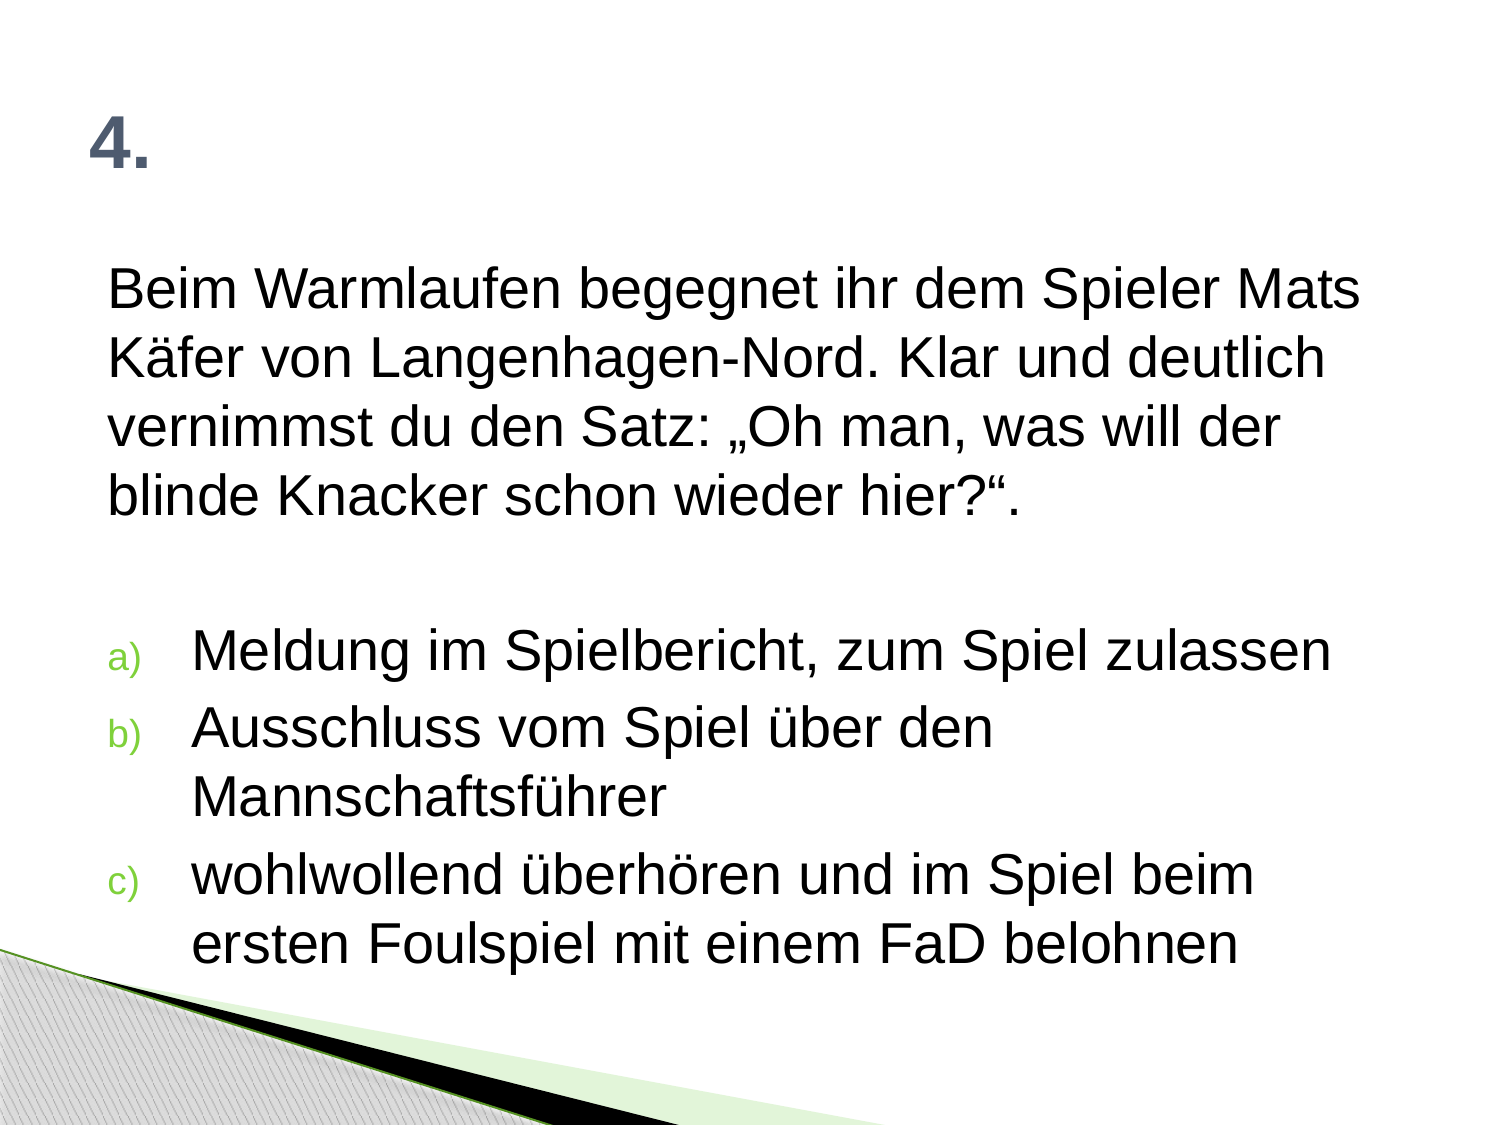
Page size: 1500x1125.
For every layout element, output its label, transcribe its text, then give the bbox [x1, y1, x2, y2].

title 4. [75, 45, 1425, 233]
list Beim Warmlaufen begegnet ihr dem Spieler Mats Käfer von Langenhagen-Nord. Klar und deutlich vernimmst du den Satz: „Oh man, was will der blinde Knacker schon wieder hier?“. Meldung im Spielbericht, zum Spiel zulassen Ausschluss vom Spiel über den Mannschaftsführer wohlwollend überhören und im Spiel beim ersten Foulspiel mit einem FaD belohnen [75, 243, 1425, 986]
